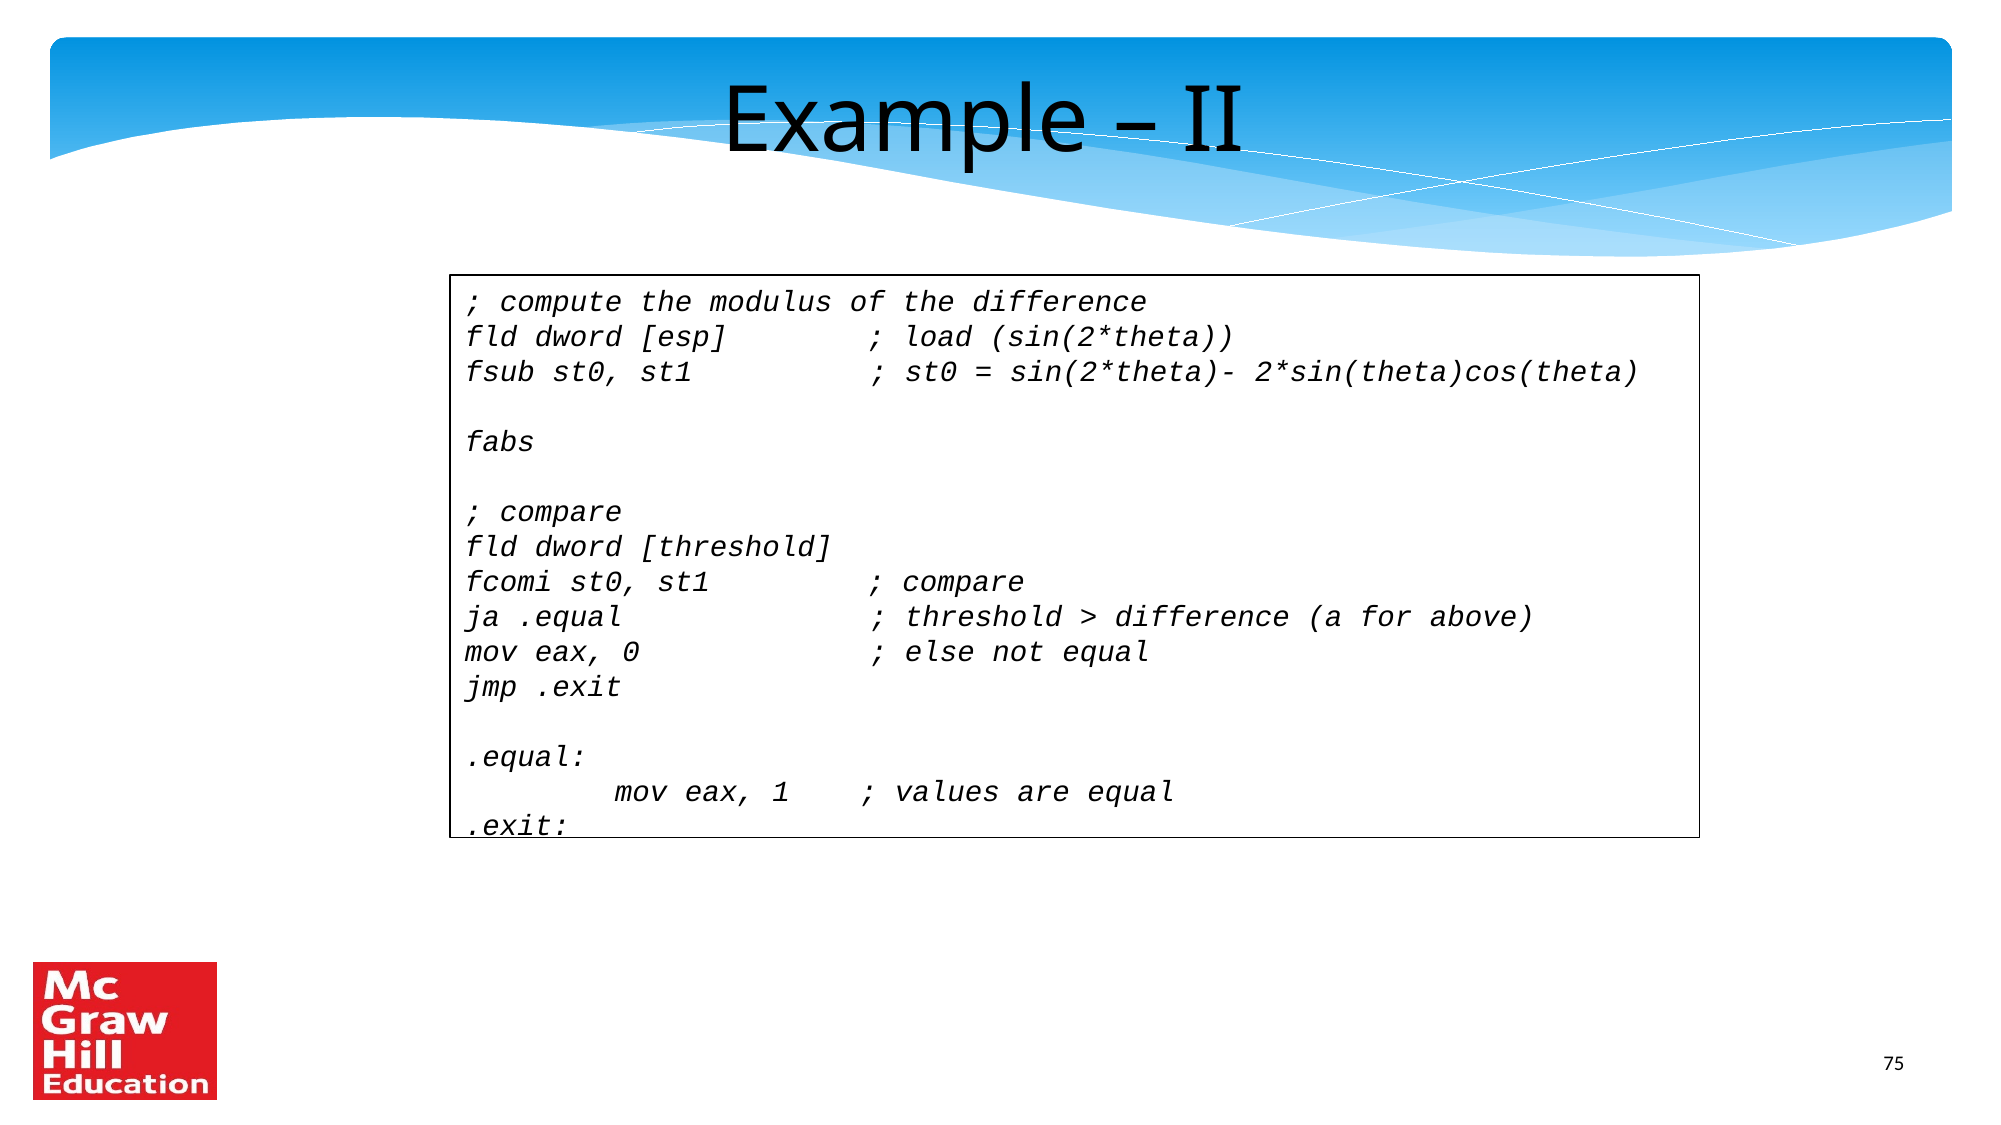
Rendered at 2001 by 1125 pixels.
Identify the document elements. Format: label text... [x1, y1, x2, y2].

picture [33, 962, 217, 1100]
text_box [1688, 274, 1701, 839]
text_box ; compute the modulus of the difference fld dword [esp] ; load (sin(2*theta)) fsub st0, st1 ; st0 = sin(2*theta)- 2*sin(theta)cos(theta) fabs ; compare fld dword [threshold] fcomi st0, st1 ; compare ja .equal ; threshold > difference (a for above) mov eax, 0 ; else not equal jmp .exit .equal: mov eax, 1 ; values are equal .exit: [450, 274, 1688, 850]
title Example – II [375, 37, 1592, 192]
